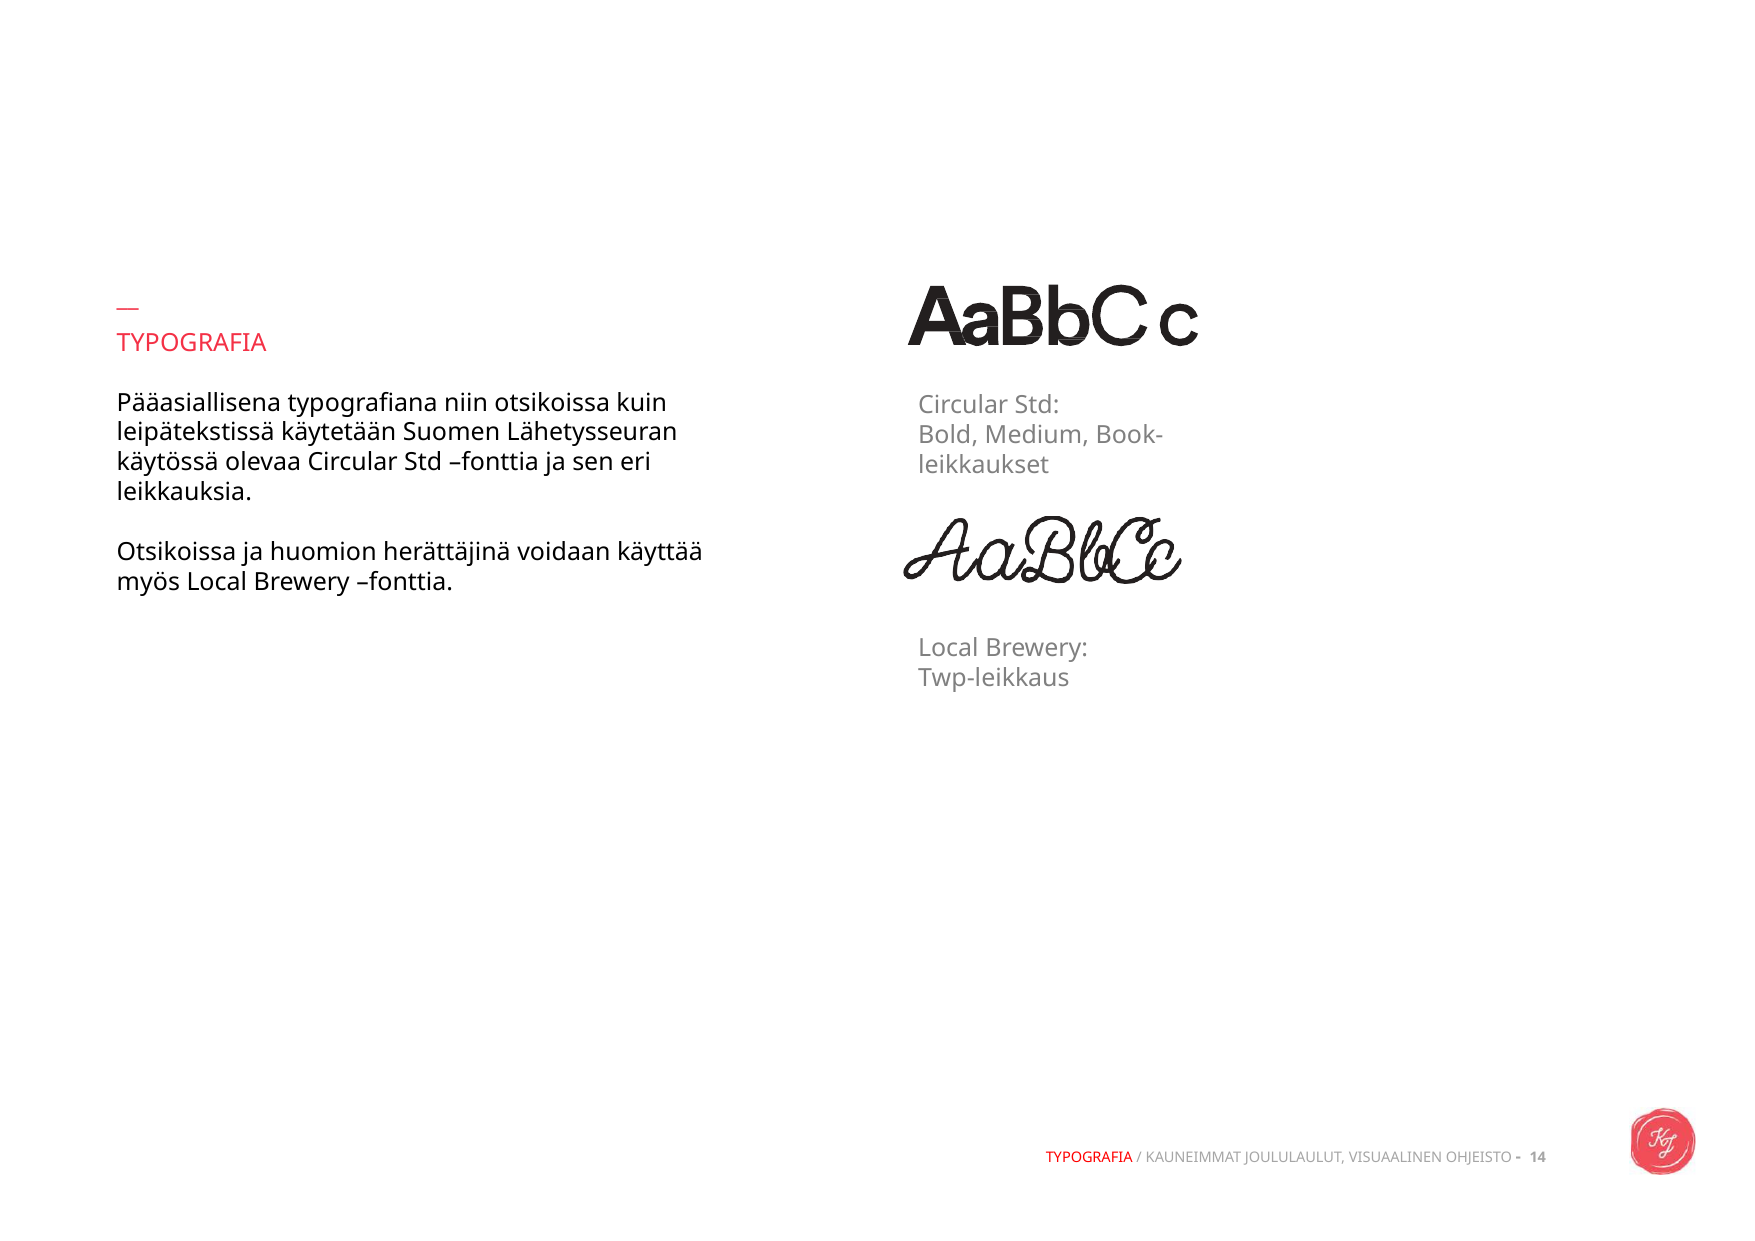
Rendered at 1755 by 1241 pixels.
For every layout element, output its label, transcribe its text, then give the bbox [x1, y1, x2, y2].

text_box Local Brewery: Twp-leikkaus [903, 624, 1218, 699]
text_box [1091, 284, 1148, 347]
text_box [1002, 285, 1043, 345]
text_box [1048, 284, 1090, 346]
text_box [1159, 303, 1199, 347]
text_box Circular Std: Bold, Medium, Book-leikkaukset [903, 380, 1218, 486]
text_box [1629, 1107, 1696, 1175]
text_box [903, 516, 1182, 584]
text_box TYPOGRAFIA / KAUNEIMMAT JOULULAULUT, VISUAALINEN OHJEISTO - 14 [1031, 1138, 1692, 1174]
text_box __ TYPOGRAFIA Pääasiallisena typografiana niin otsikoissa kuin leipätekstissä käytetään Suomen Lähetysseuran käytössä olevaa Circular Std –fonttia ja sen eri leikkauksia. Otsikoissa ja huomion herättäjinä voidaan käyttää myös Local Brewery –fonttia. [101, 258, 813, 633]
text_box [907, 285, 999, 347]
